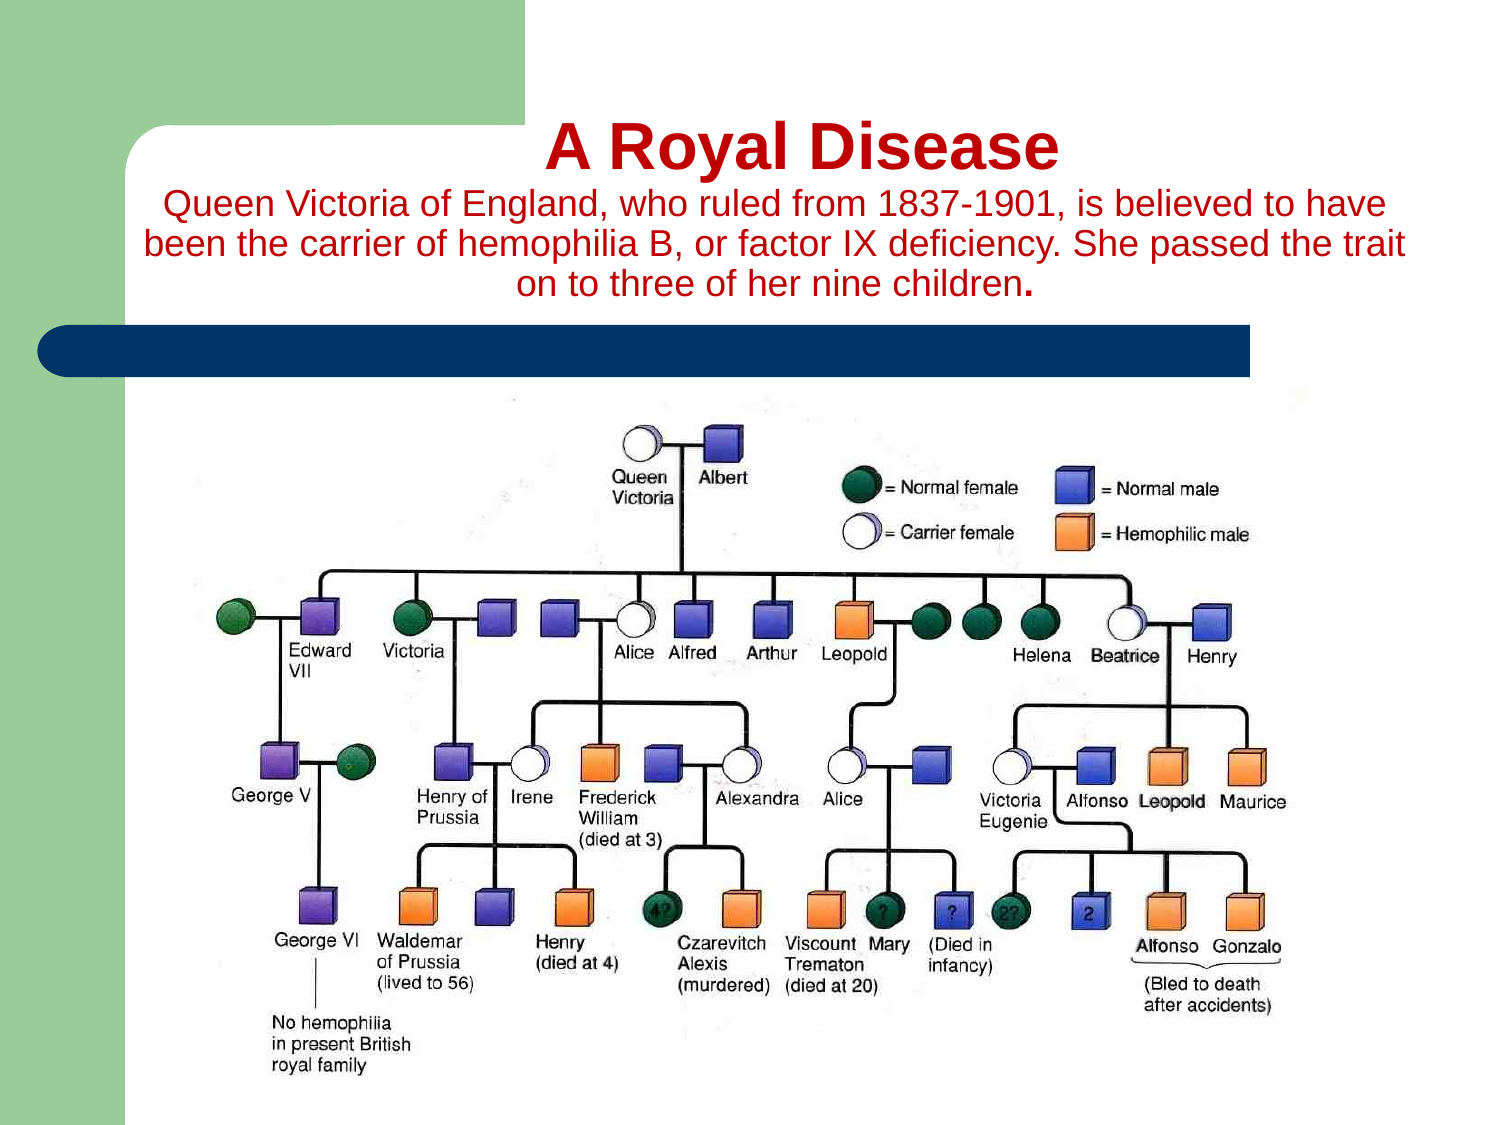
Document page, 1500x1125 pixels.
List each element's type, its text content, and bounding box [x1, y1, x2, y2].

title A Royal Disease Queen Victoria of England, who ruled from 1837-1901, is believed to have been the carrier of hemophilia B, or factor IX deficiency. She passed the trait on to three of her nine children. [125, 125, 1425, 313]
picture [193, 387, 1307, 1114]
